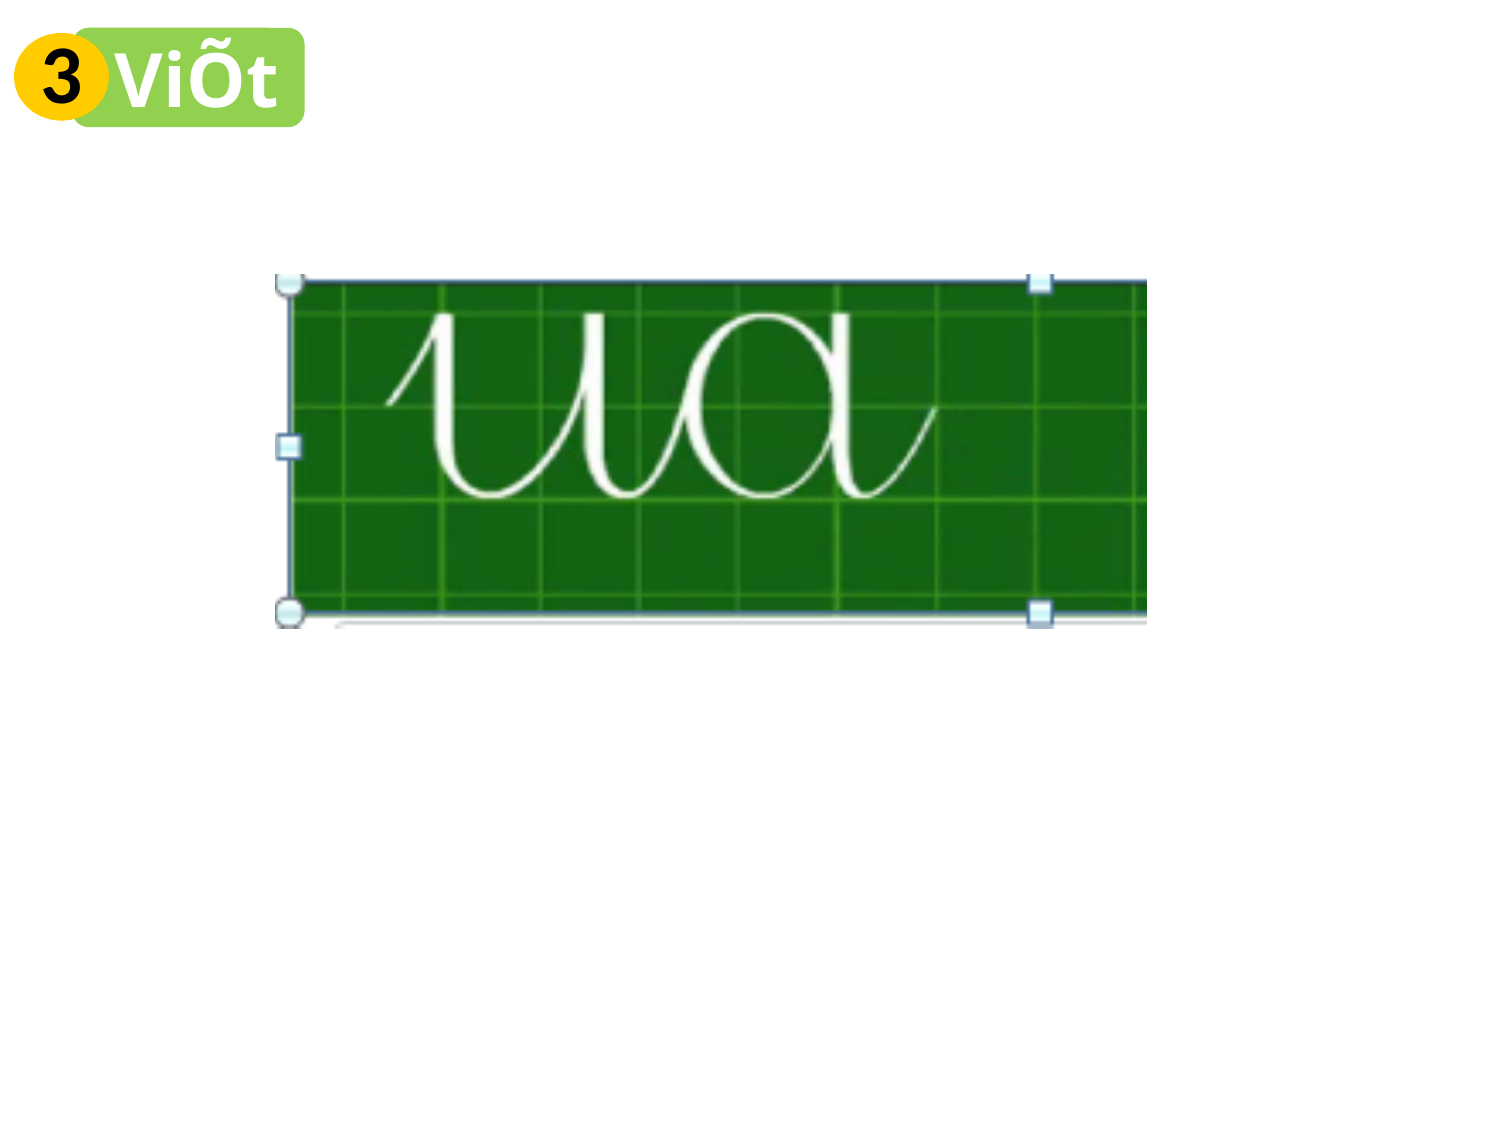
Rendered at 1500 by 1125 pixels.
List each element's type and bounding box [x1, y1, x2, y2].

text_box [13, 12, 339, 132]
picture [274, 274, 1147, 630]
